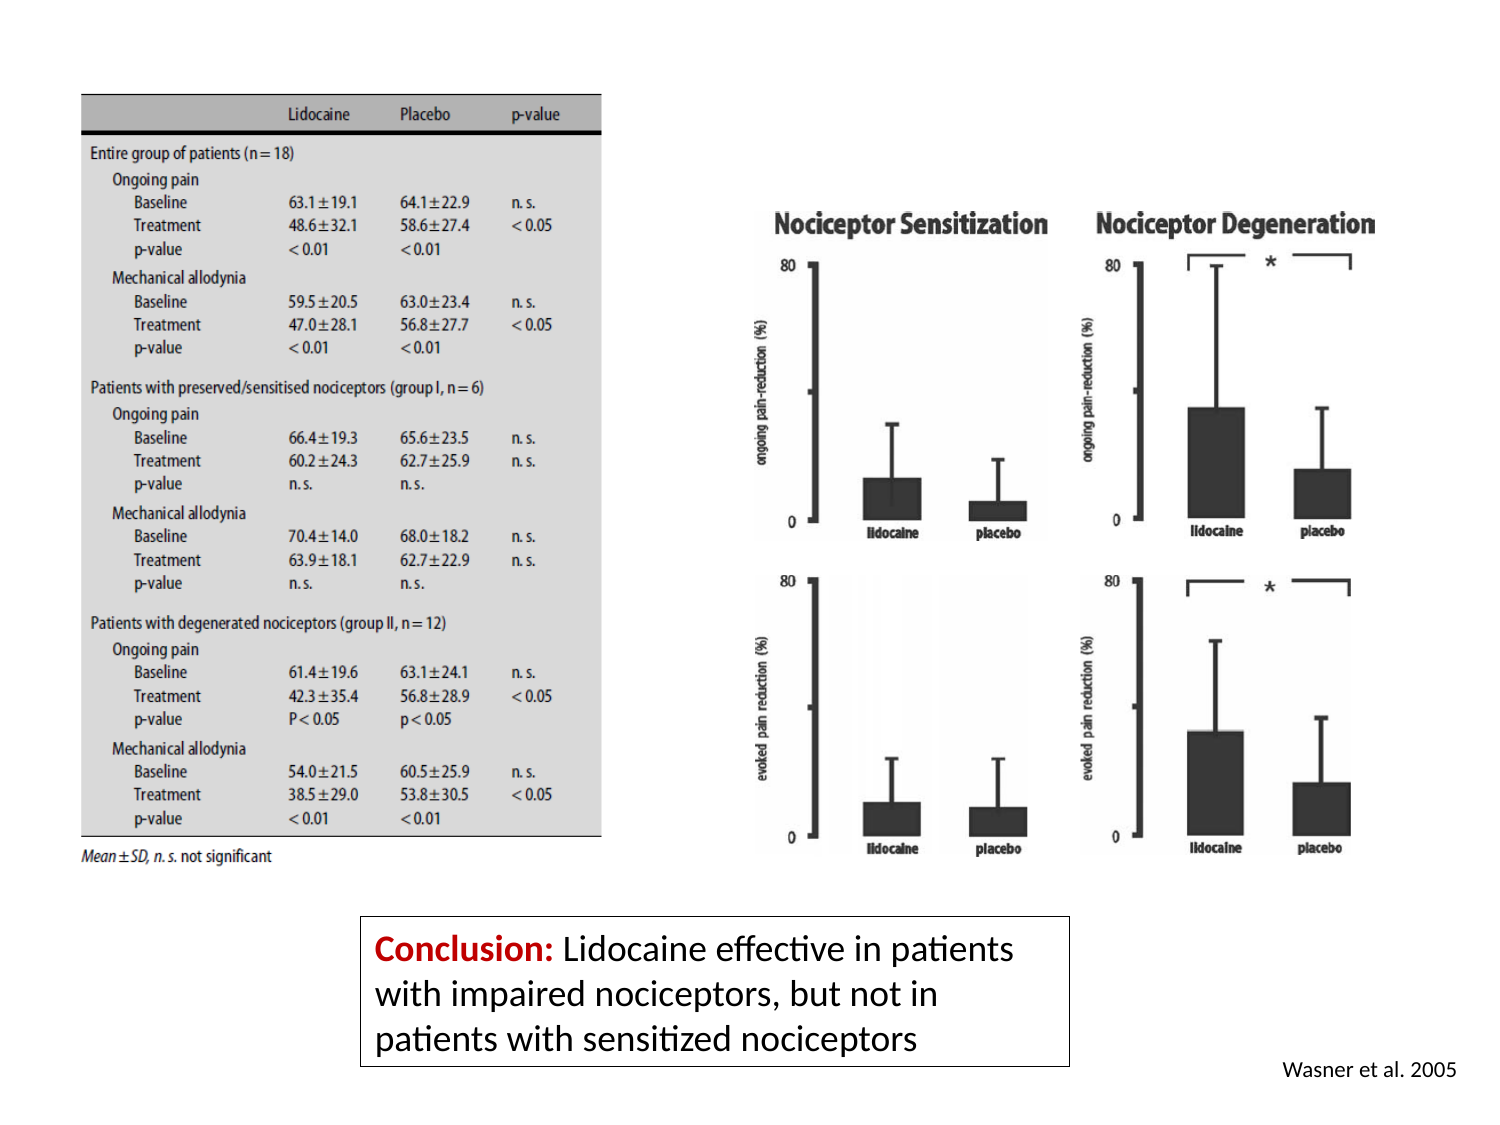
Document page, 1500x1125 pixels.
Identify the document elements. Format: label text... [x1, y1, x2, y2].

picture [741, 196, 1399, 893]
picture [62, 89, 621, 870]
text_box Wasner et al. 2005 [1268, 1046, 1473, 1090]
text_box Conclusion: Lidocaine effective in patients with impaired nociceptors, but not in patients with sensitized nociceptors [360, 916, 1070, 1067]
